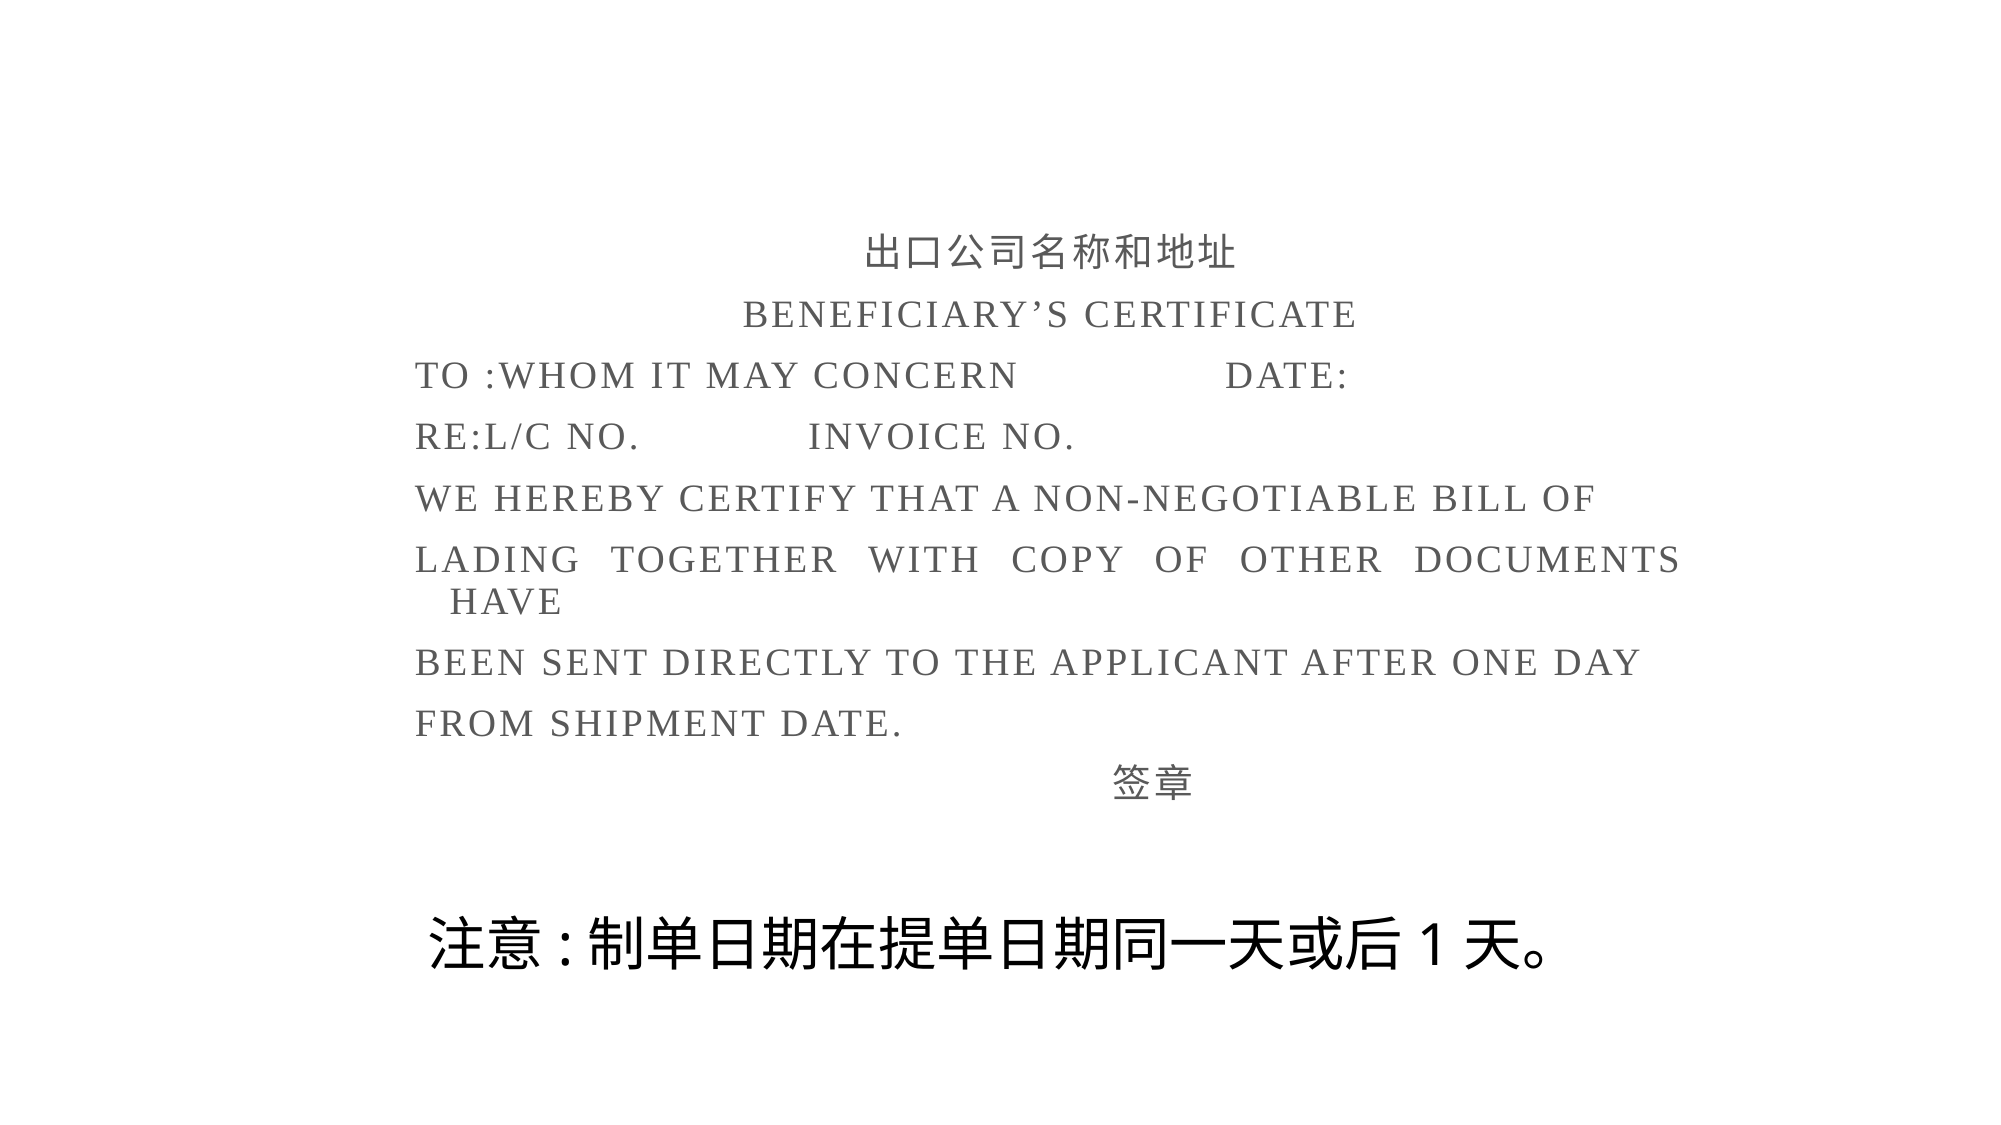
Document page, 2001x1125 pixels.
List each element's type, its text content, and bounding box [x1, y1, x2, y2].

text_box 注意:制单日期在提单日期同一天或后1天。 [412, 900, 1675, 985]
list 出口公司名称和地址 BENEFICIARY’S CERTIFICATE TO :WHOM IT MAY CONCERN DATE: RE:L/C NO. INVOICE NO. WE HEREBY CERTIFY THAT A NON-NEGOTIABLE BILL OF LADING TOGETHER WITH COPY OF OTHER DOCUMENTS HAVE BEEN SENT DIRECTLY TO THE APPLICANT AFTER ONE DAY FROM SHIPMENT DATE. 签章 [399, 224, 1700, 825]
